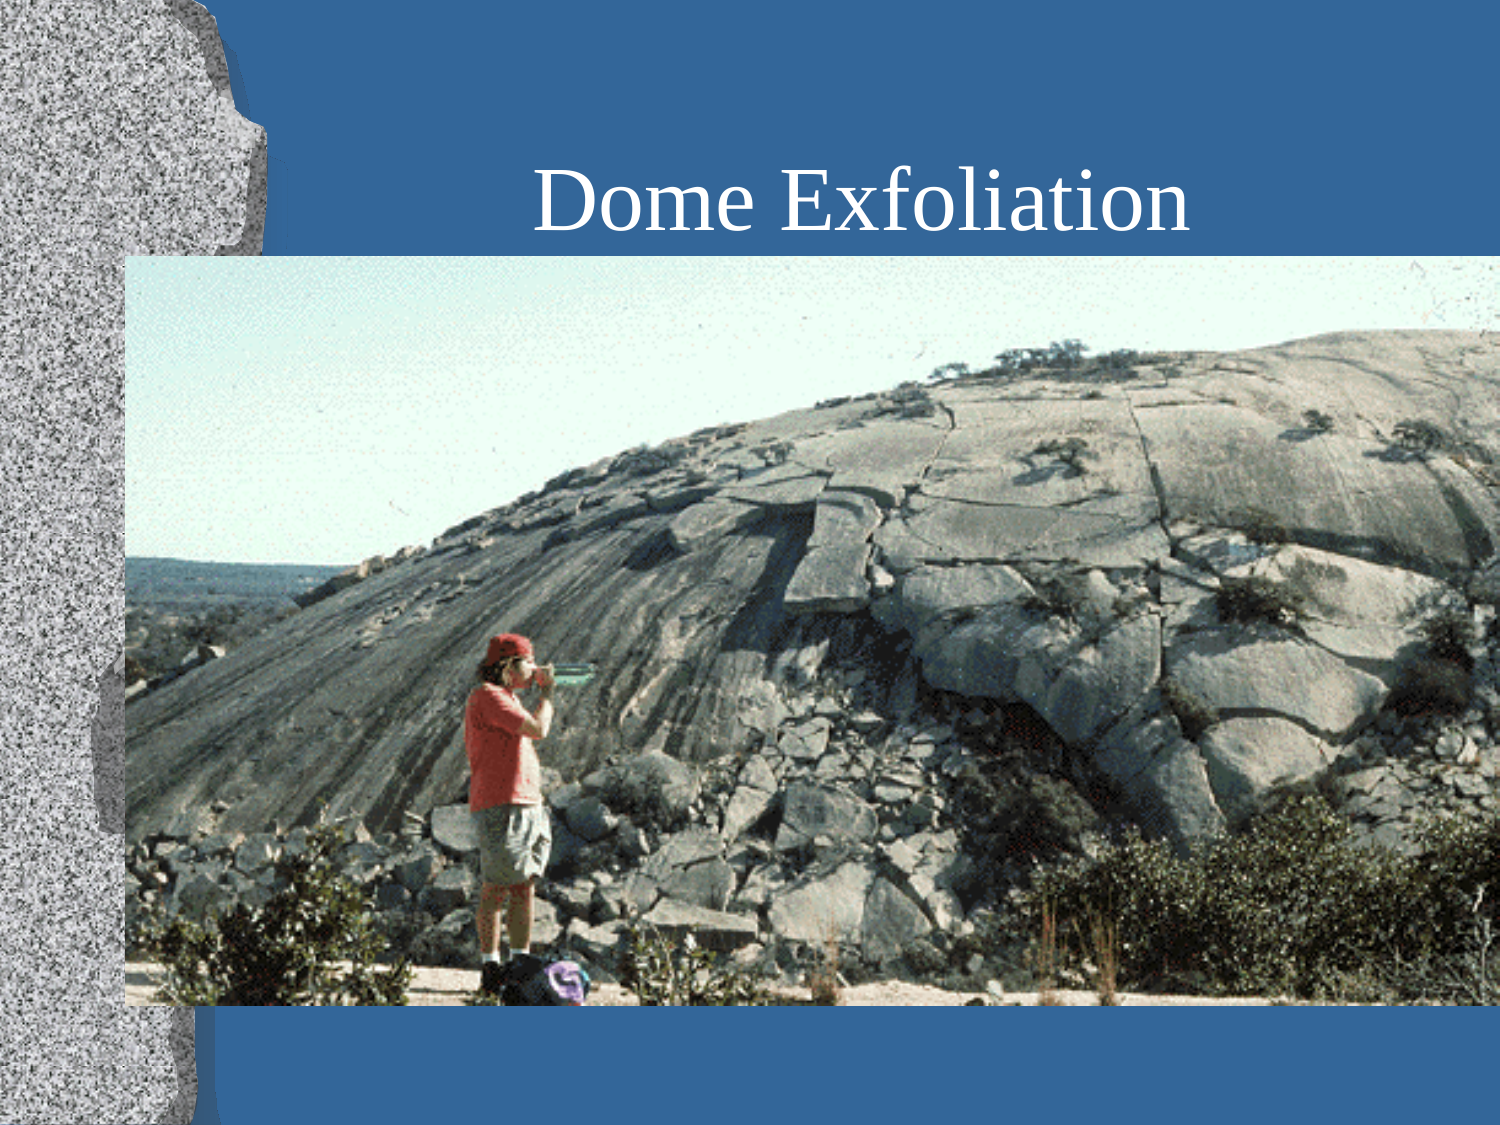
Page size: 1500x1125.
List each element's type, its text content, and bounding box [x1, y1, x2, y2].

title Dome Exfoliation [224, 99, 1500, 256]
picture [200, 3, 209, 11]
picture [0, 0, 1500, 1125]
